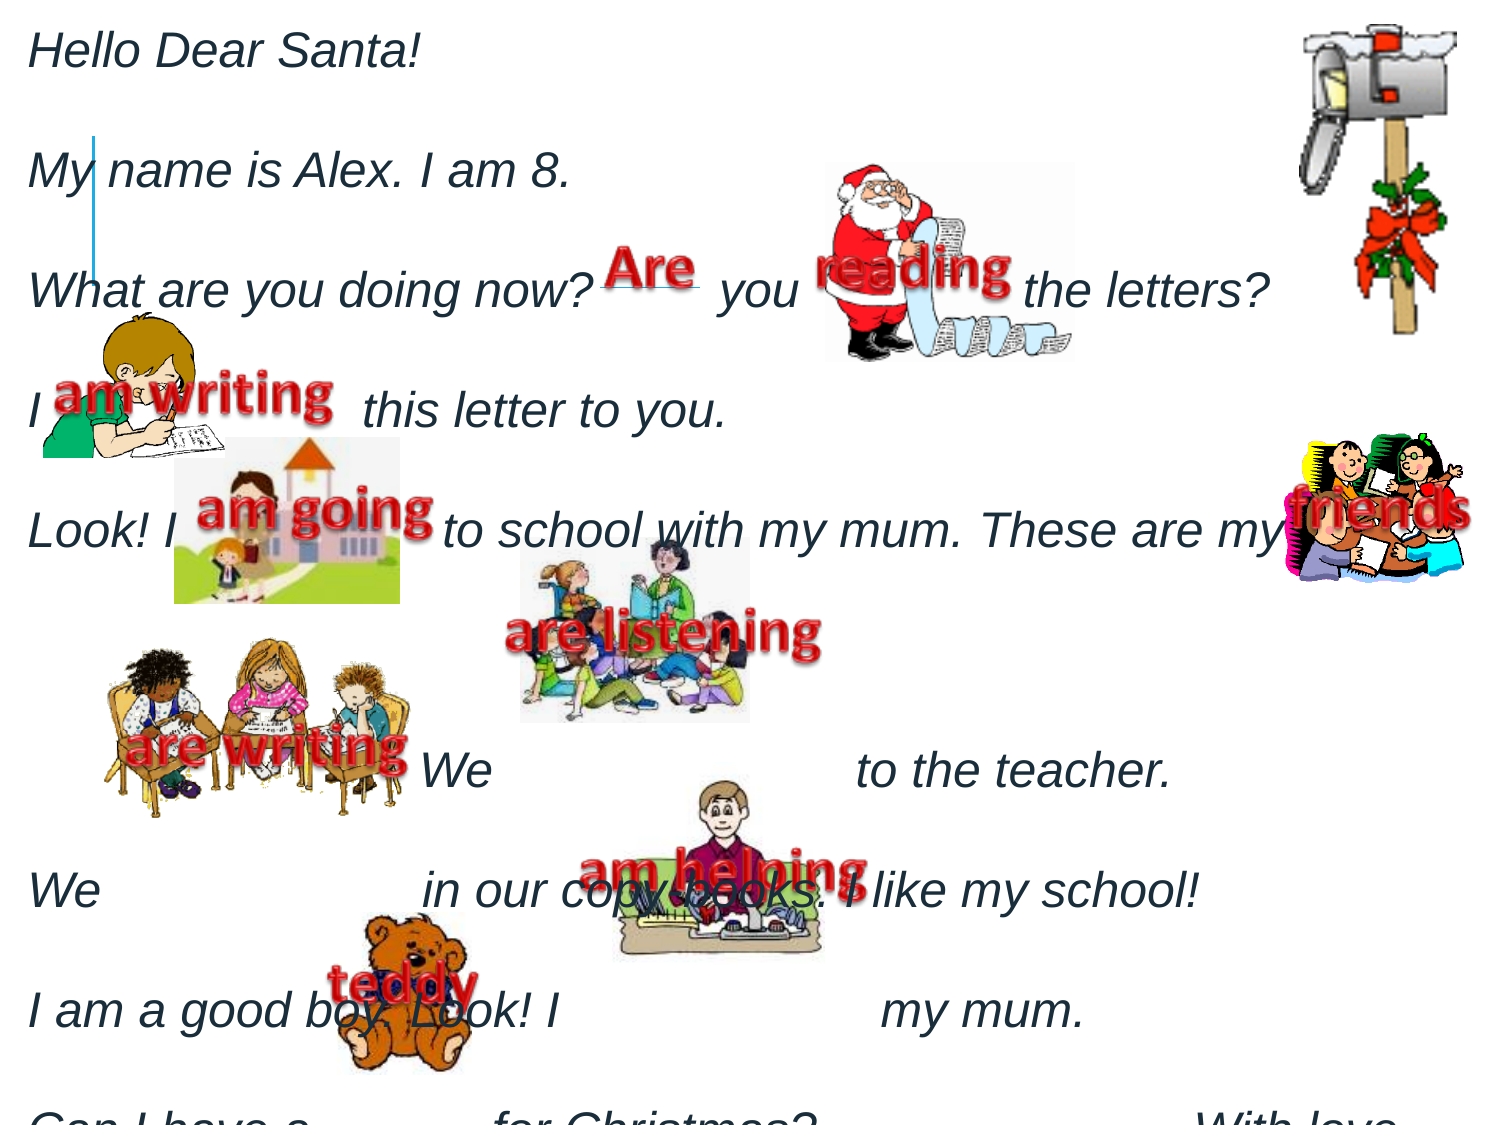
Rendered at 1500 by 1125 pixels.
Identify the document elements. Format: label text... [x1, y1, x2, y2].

picture [559, 205, 743, 316]
text_box Hello Dear Santa! My name is Alex. I am 8. What are you doing now? you the letters? I this letter to you. Look! I to school with my mum. These are my We to the teacher. We in our copy-books. I like my school! I am a good boy. Look! I my mum. Can I have a for Christmas? With love, Alex. [12, 0, 1500, 1125]
picture [458, 537, 868, 723]
picture [1299, 23, 1458, 351]
picture [7, 312, 480, 604]
picture [768, 162, 1076, 362]
picture [79, 637, 454, 822]
picture [1243, 399, 1500, 590]
picture [281, 912, 525, 1076]
picture [532, 762, 914, 976]
